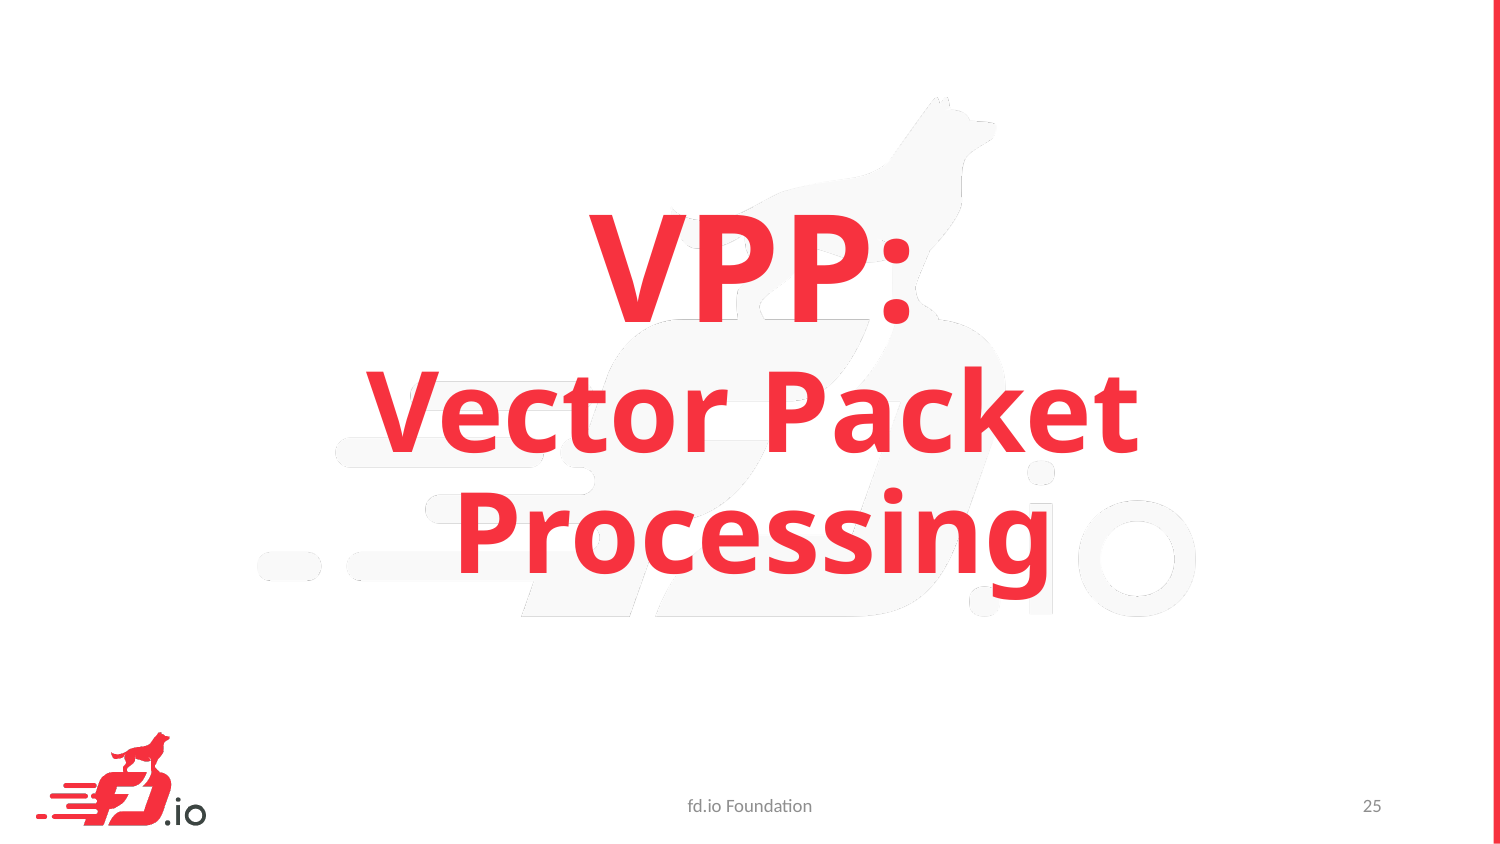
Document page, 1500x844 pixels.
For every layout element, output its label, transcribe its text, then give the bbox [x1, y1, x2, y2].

picture [35, 731, 207, 827]
title VPP: Vector Packet Processing [132, 325, 1375, 467]
footer fd.io Foundation [496, 782, 1004, 827]
slide_number 25 [1340, 782, 1397, 827]
